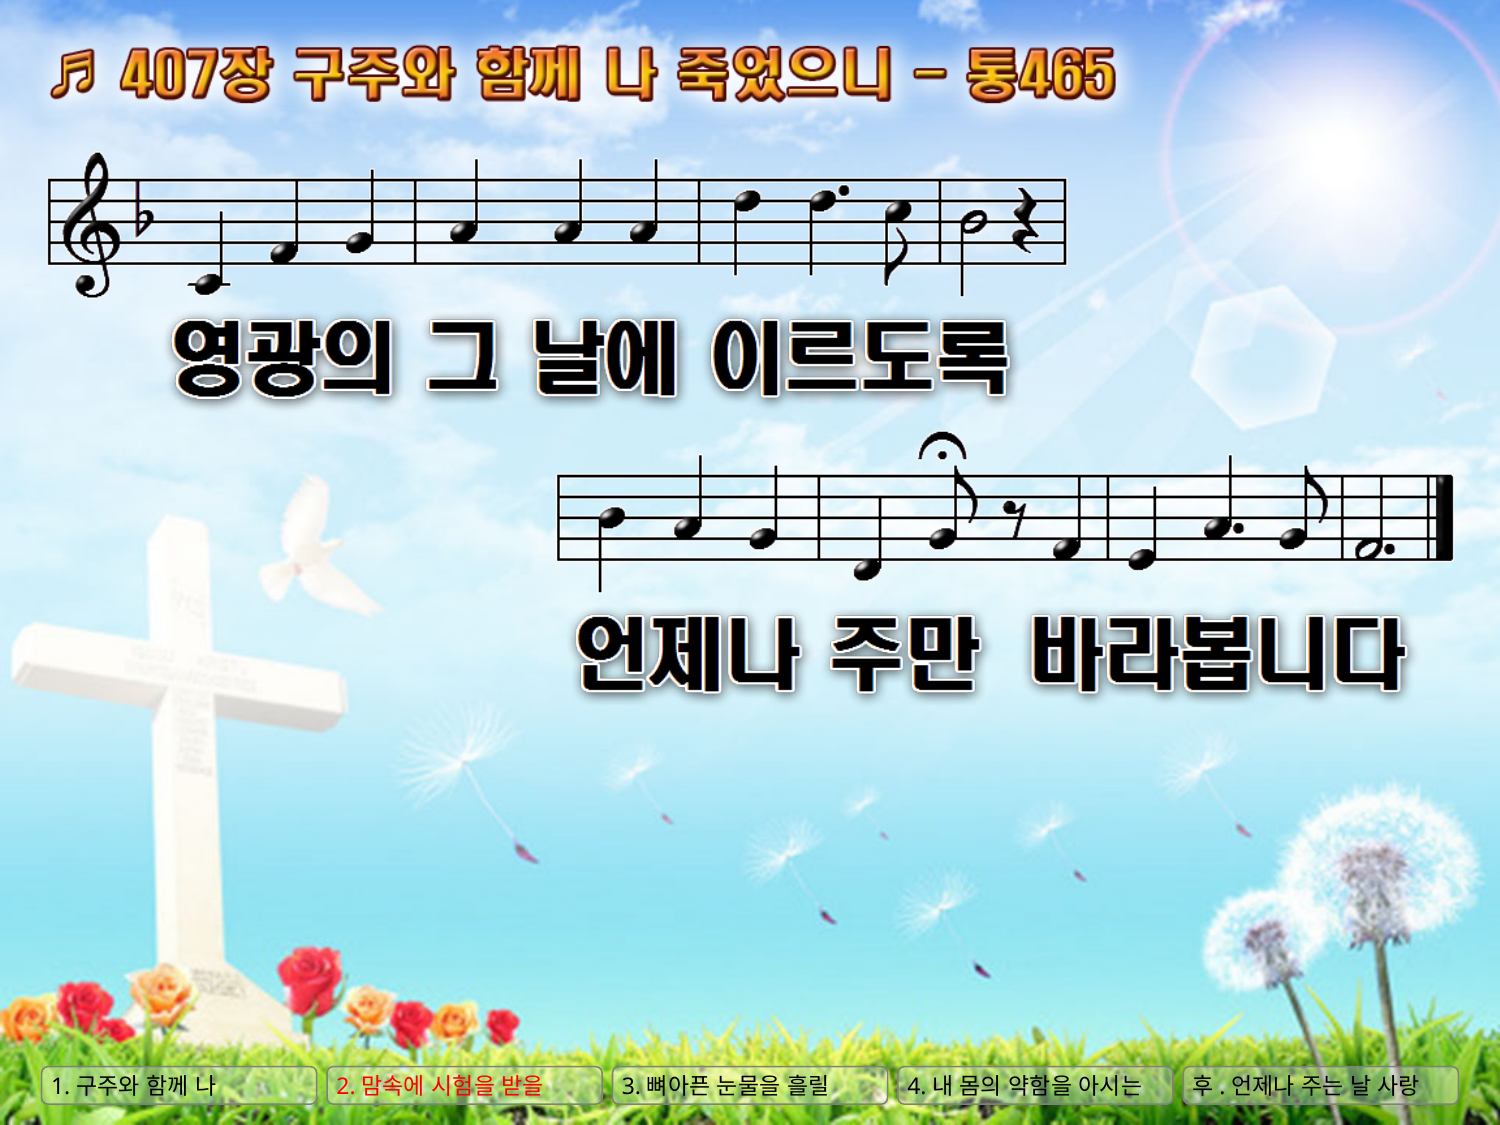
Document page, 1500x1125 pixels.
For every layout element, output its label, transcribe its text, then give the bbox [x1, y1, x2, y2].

text_box 후.언제나 주는 날 사랑 [1183, 1066, 1459, 1105]
text_box 4.내 몸의 약함을 아시는 [897, 1066, 1173, 1105]
text_box 3.뼈아픈 눈물을 흘릴 [612, 1066, 888, 1105]
text_box 2.맘속에 시험을 받을 [327, 1066, 603, 1105]
text_box 1.구주와 함께 나 [41, 1066, 317, 1105]
picture [0, 0, 1500, 1125]
